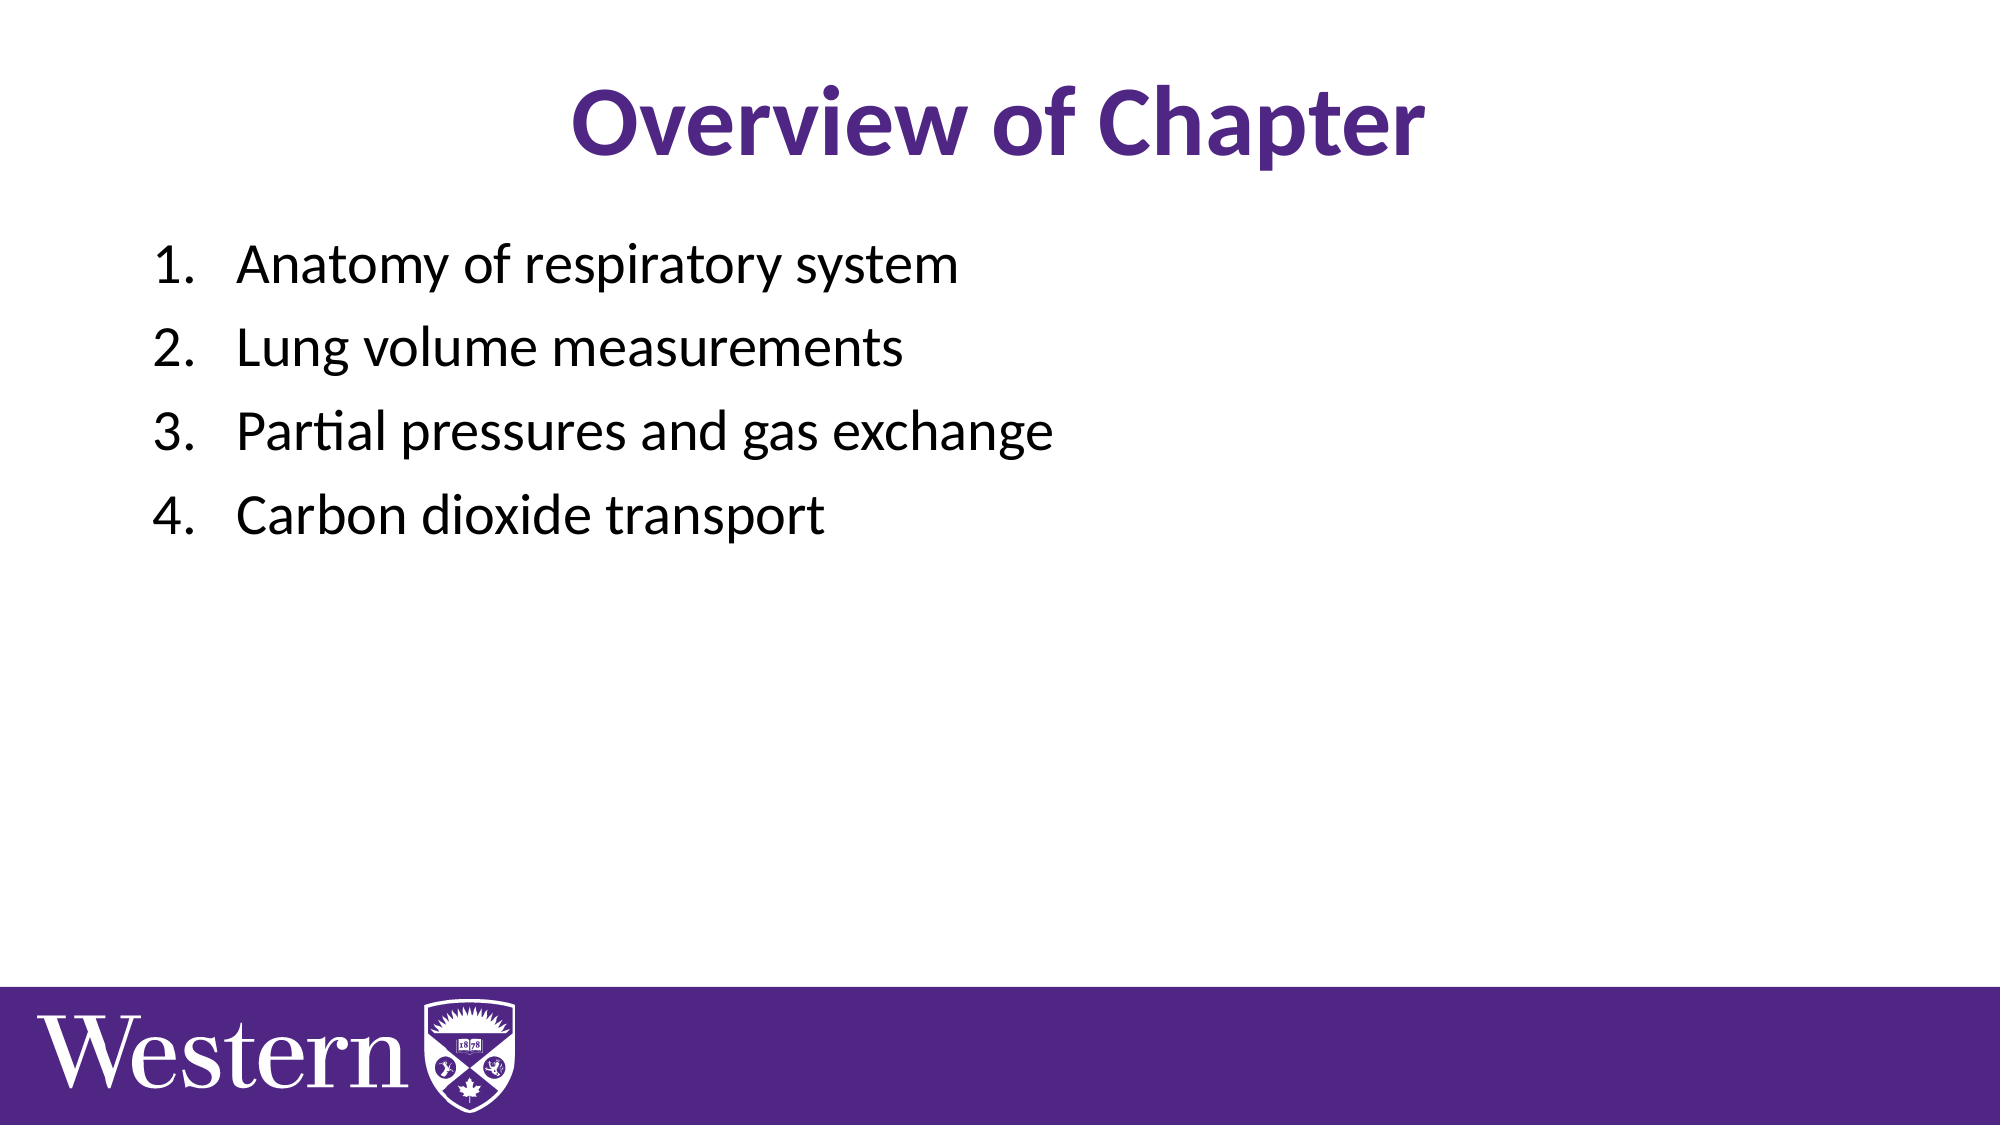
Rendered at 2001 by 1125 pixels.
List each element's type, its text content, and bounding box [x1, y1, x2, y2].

title Overview of Chapter [137, 32, 1863, 213]
list Anatomy of respiratory system Lung volume measurements Partial pressures and gas exchange Carbon dioxide transport [137, 225, 1863, 917]
picture [37, 999, 515, 1113]
text_box [0, 986, 2000, 1125]
